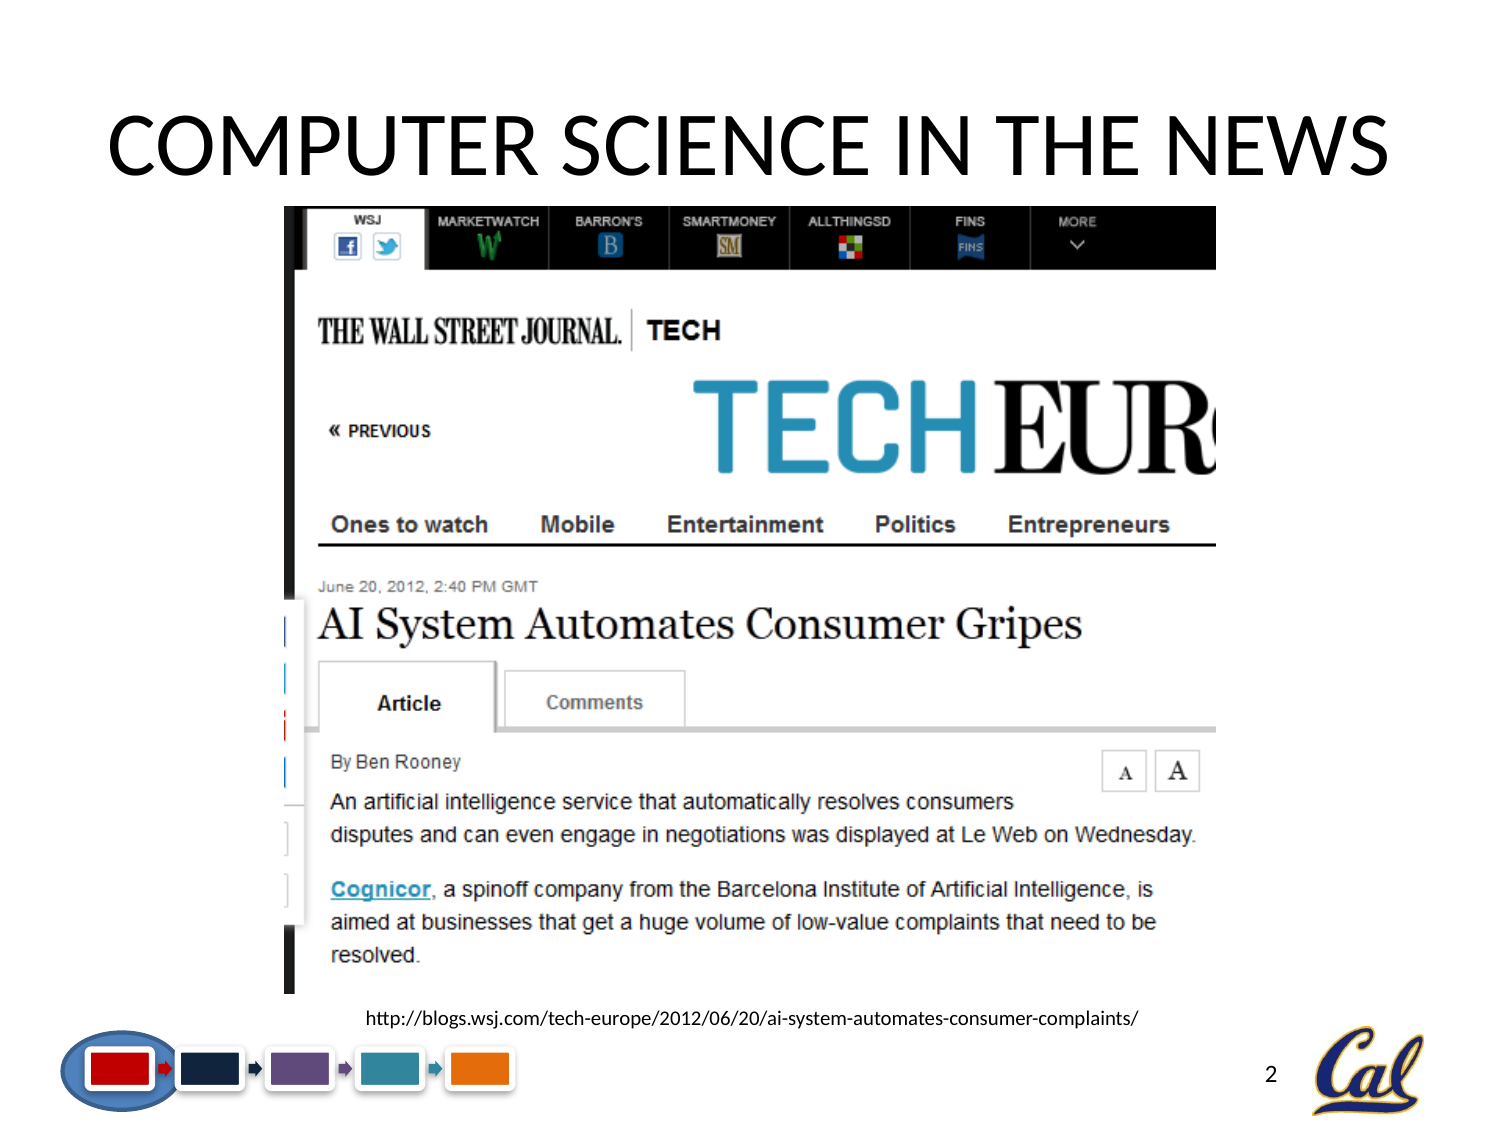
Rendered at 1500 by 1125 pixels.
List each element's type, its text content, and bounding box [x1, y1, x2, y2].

picture [1312, 1026, 1424, 1116]
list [284, 205, 1216, 995]
title Computer Science in the News [75, 45, 1425, 233]
text_box http://blogs.wsj.com/tech-europe/2012/06/20/ai-system-automates-consumer-complaints/ [350, 1003, 1154, 1037]
